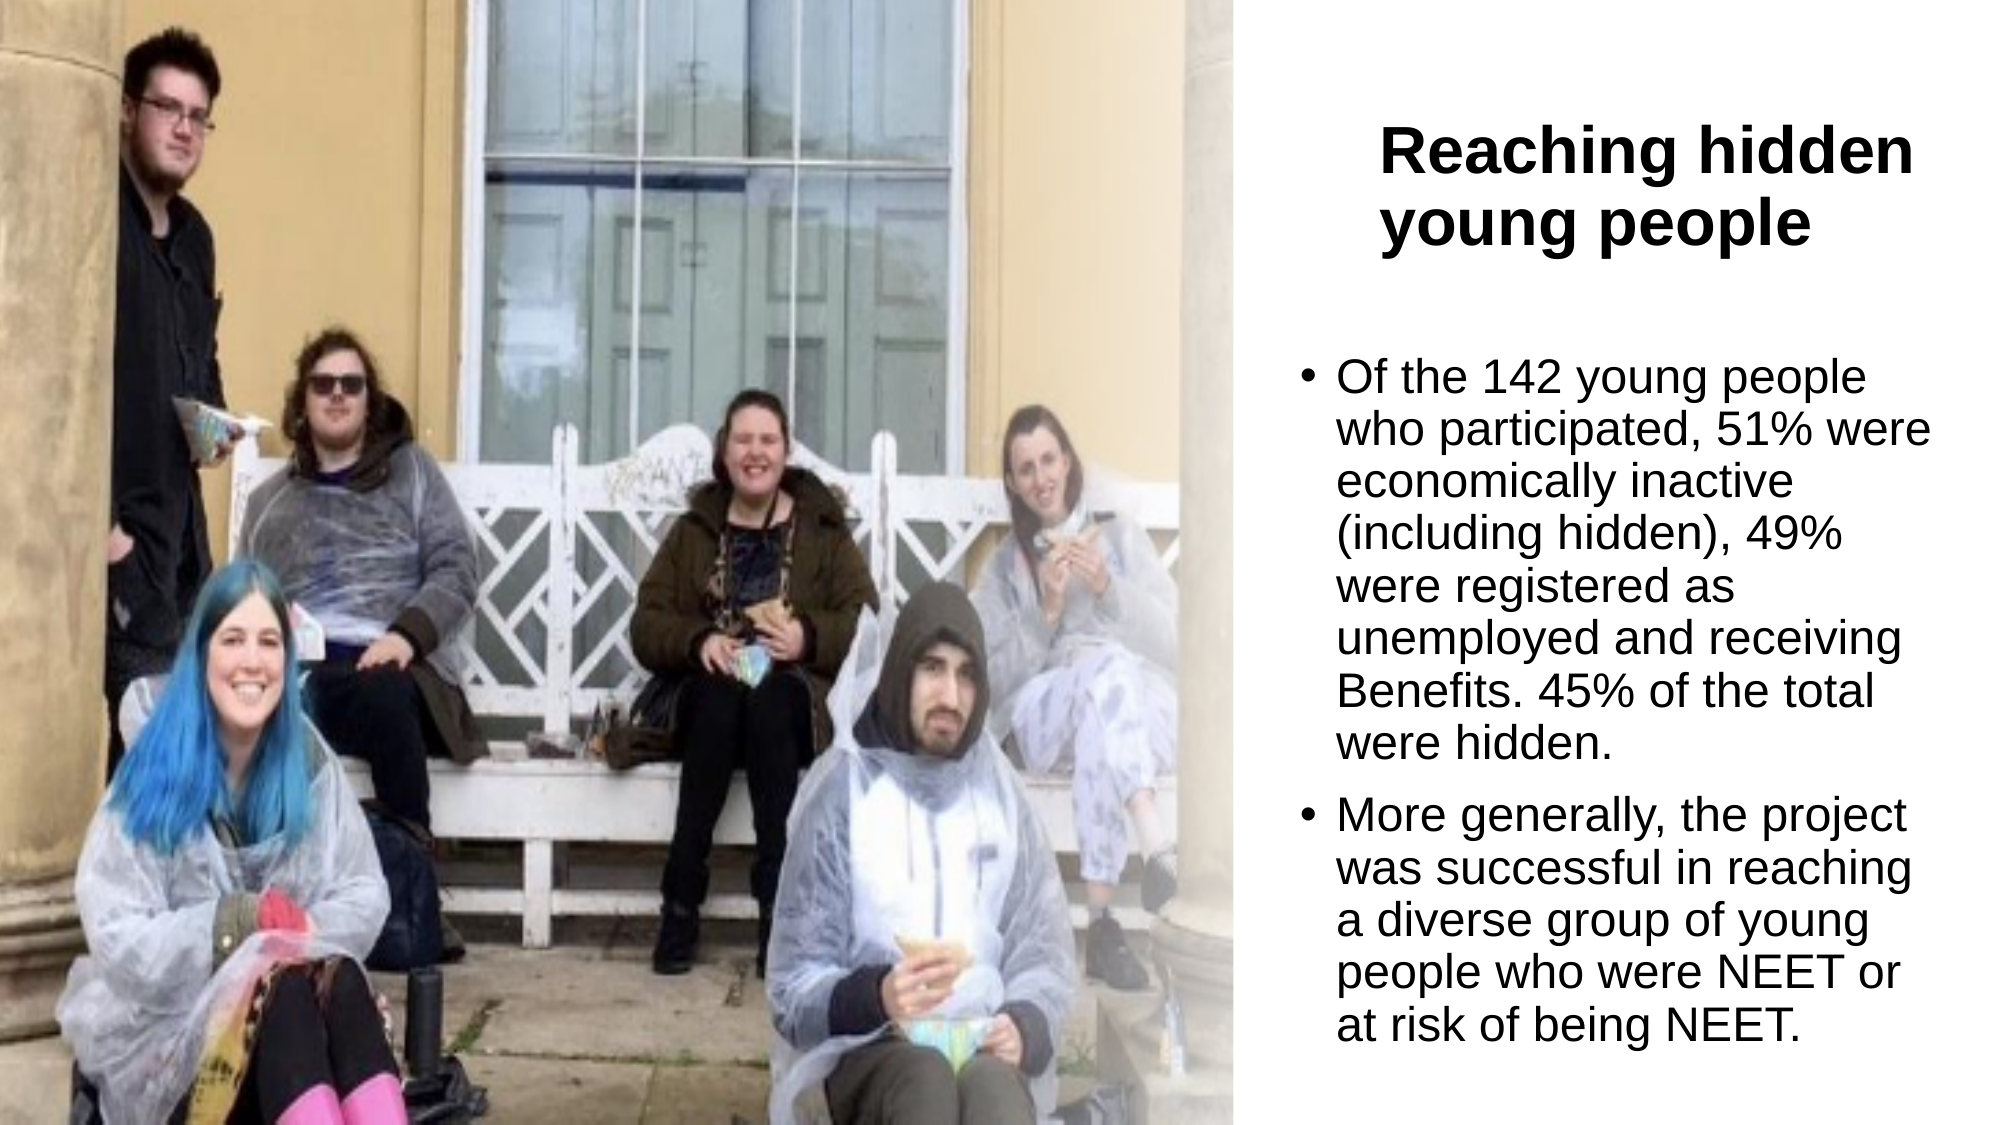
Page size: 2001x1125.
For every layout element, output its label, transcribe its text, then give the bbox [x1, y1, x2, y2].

text_box [1234, 0, 2000, 1125]
title Reaching hidden young people [1364, 32, 1971, 344]
picture [0, 0, 1234, 1125]
list Of the 142 young people who participated, 51% were economically inactive (including hidden), 49% were registered as unemployed and receiving Benefits. 45% of the total were hidden. More generally, the project was successful in reaching a diverse group of young people who were NEET or at risk of being NEET. [1284, 343, 1967, 1061]
